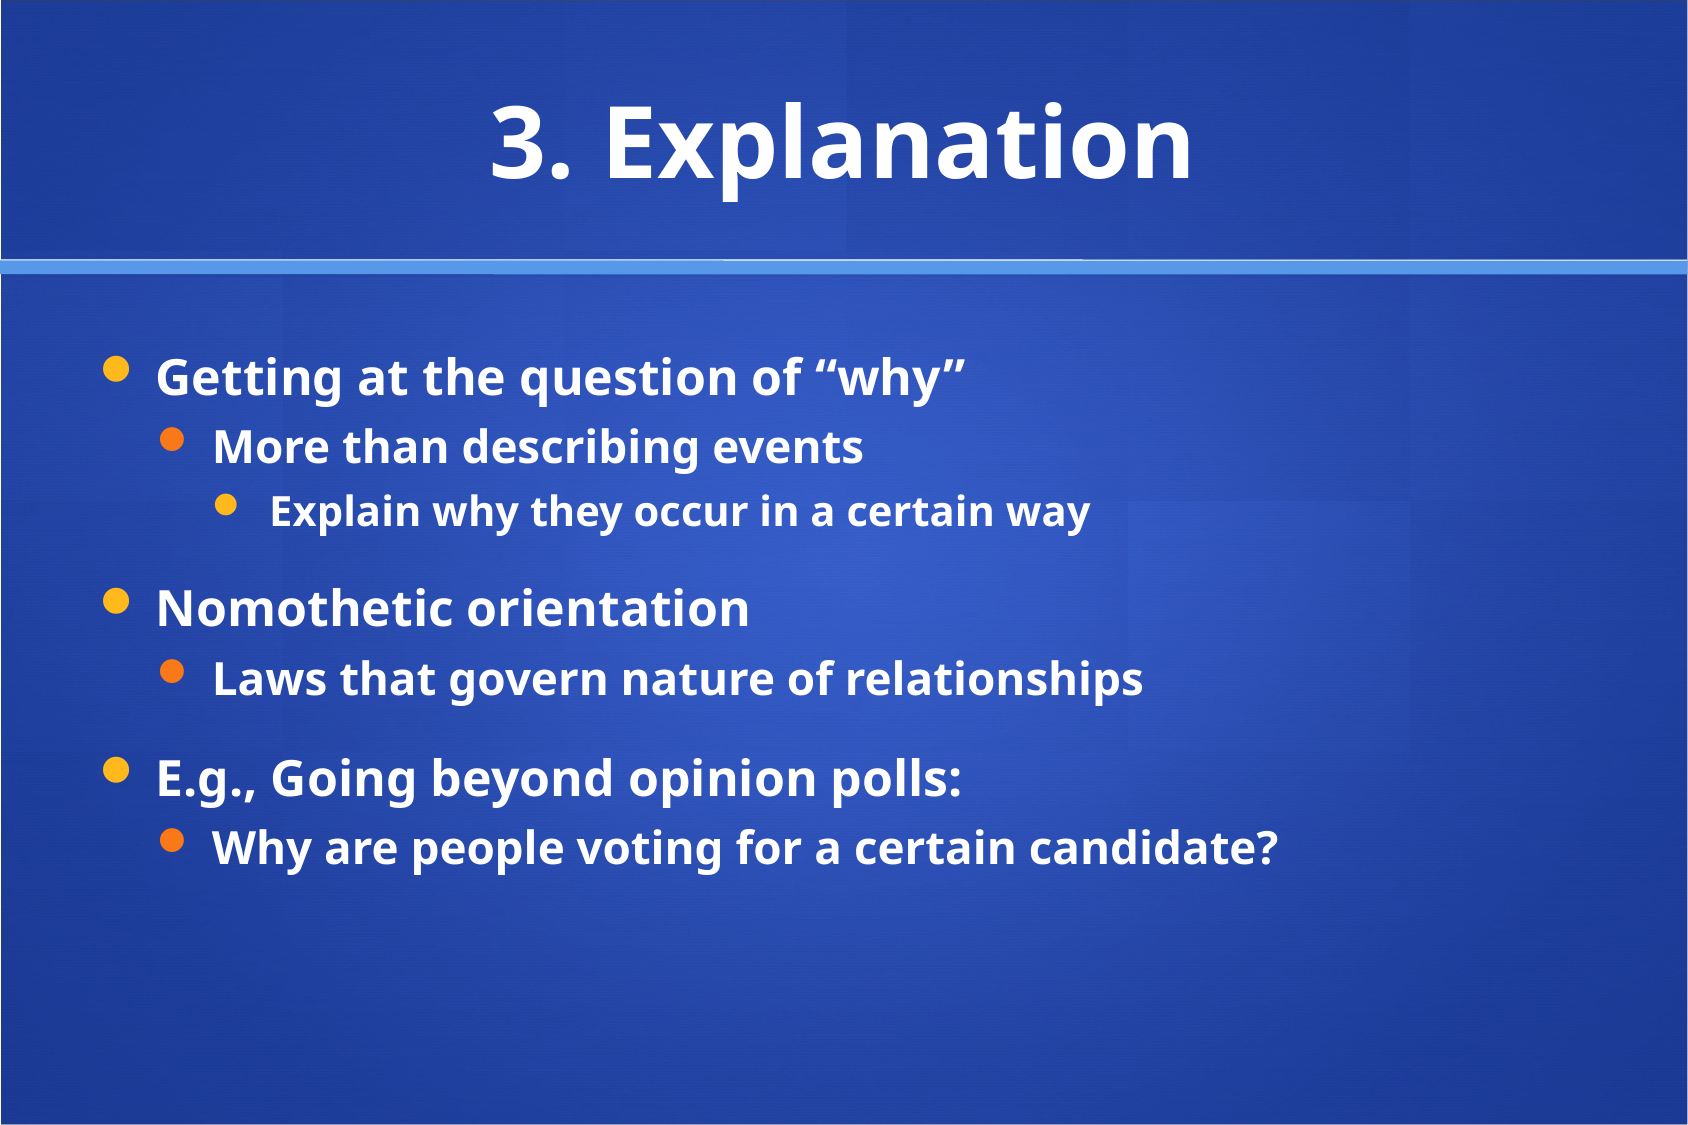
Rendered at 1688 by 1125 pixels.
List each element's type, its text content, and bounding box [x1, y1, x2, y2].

title 3. Explanation [84, 45, 1604, 233]
list Getting at the question of “why” More than describing events Explain why they occur in a certain way Nomothetic orientation Laws that govern nature of relationships E.g., Going beyond opinion polls: Why are people voting for a certain candidate? [84, 337, 1604, 988]
picture [0, 0, 1688, 259]
picture [0, 275, 1688, 1125]
